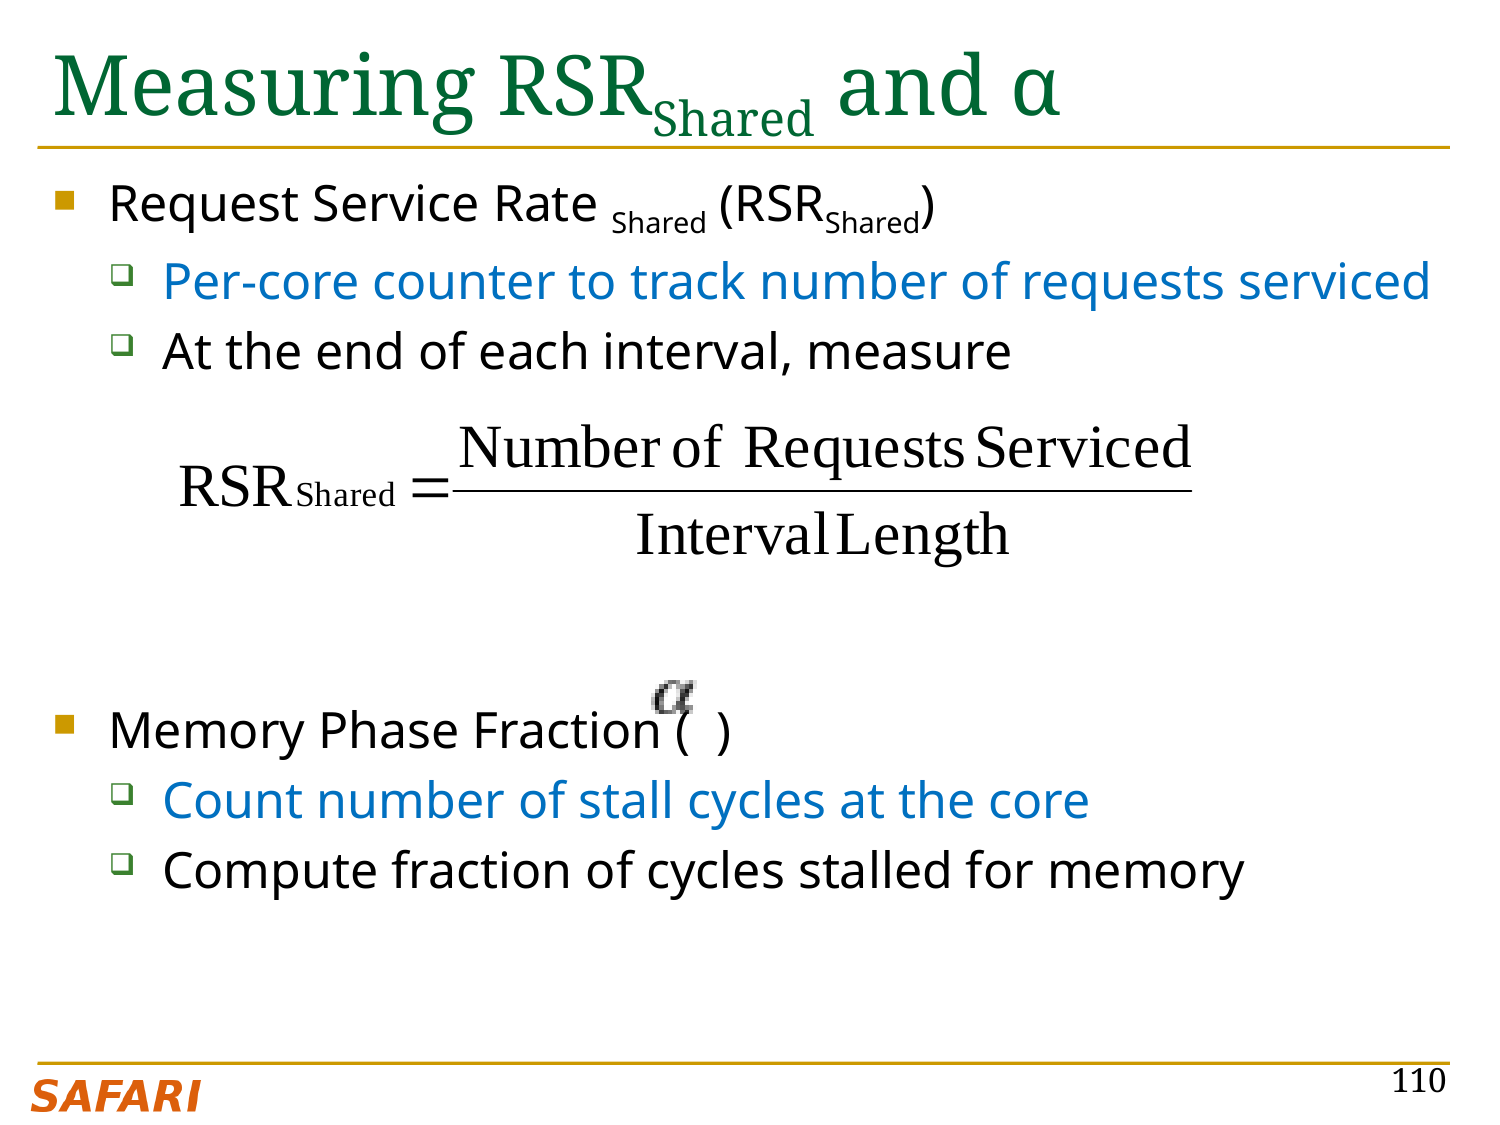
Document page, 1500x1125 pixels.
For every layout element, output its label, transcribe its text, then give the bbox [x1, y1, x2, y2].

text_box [170, 409, 1202, 577]
list Request Service Rate Shared (RSRShared) Per-core counter to track number of requests serviced At the end of each interval, measure Memory Phase Fraction ( ) Count number of stall cycles at the core Compute fraction of cycles stalled for memory [37, 163, 1450, 1016]
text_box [643, 668, 699, 724]
picture [29, 1070, 207, 1122]
title Measuring RSRShared and α [37, 24, 1450, 163]
slide_number 110 [1111, 1036, 1462, 1112]
